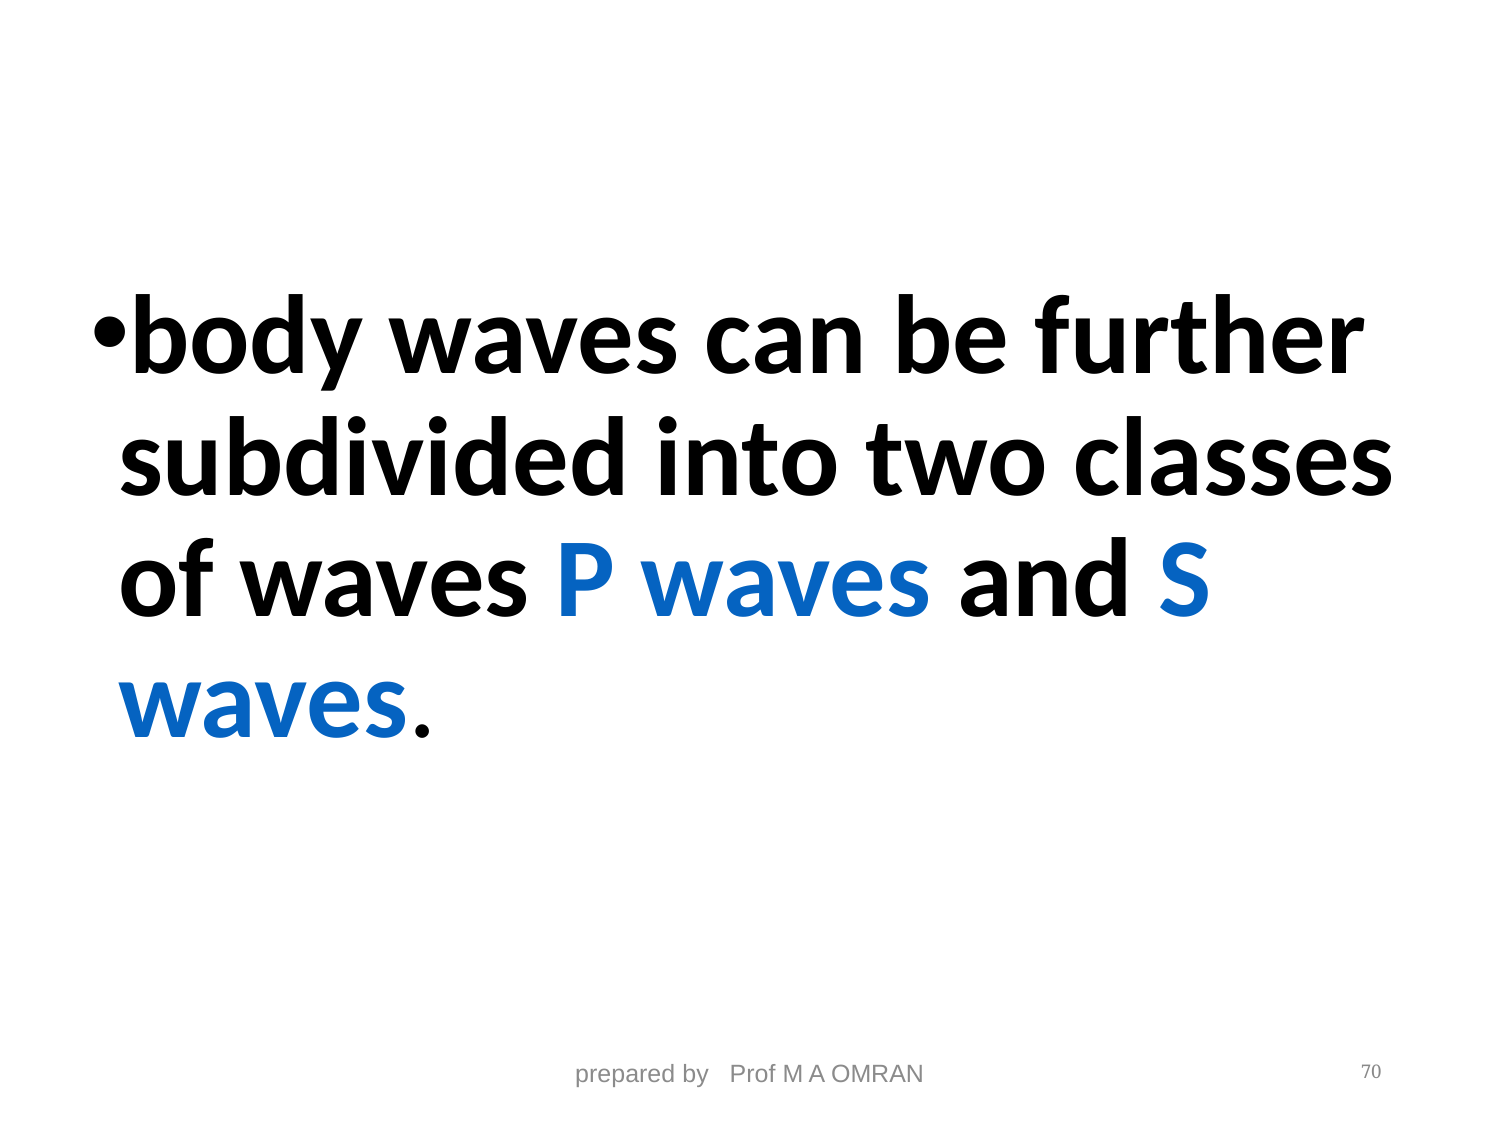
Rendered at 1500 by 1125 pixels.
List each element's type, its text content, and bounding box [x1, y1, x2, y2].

list body waves can be further subdivided into two classes of waves P waves and S waves. [75, 75, 1425, 1005]
footer prepared by Prof M A OMRAN [496, 1042, 1004, 1103]
slide_number 70 [1059, 1042, 1397, 1103]
